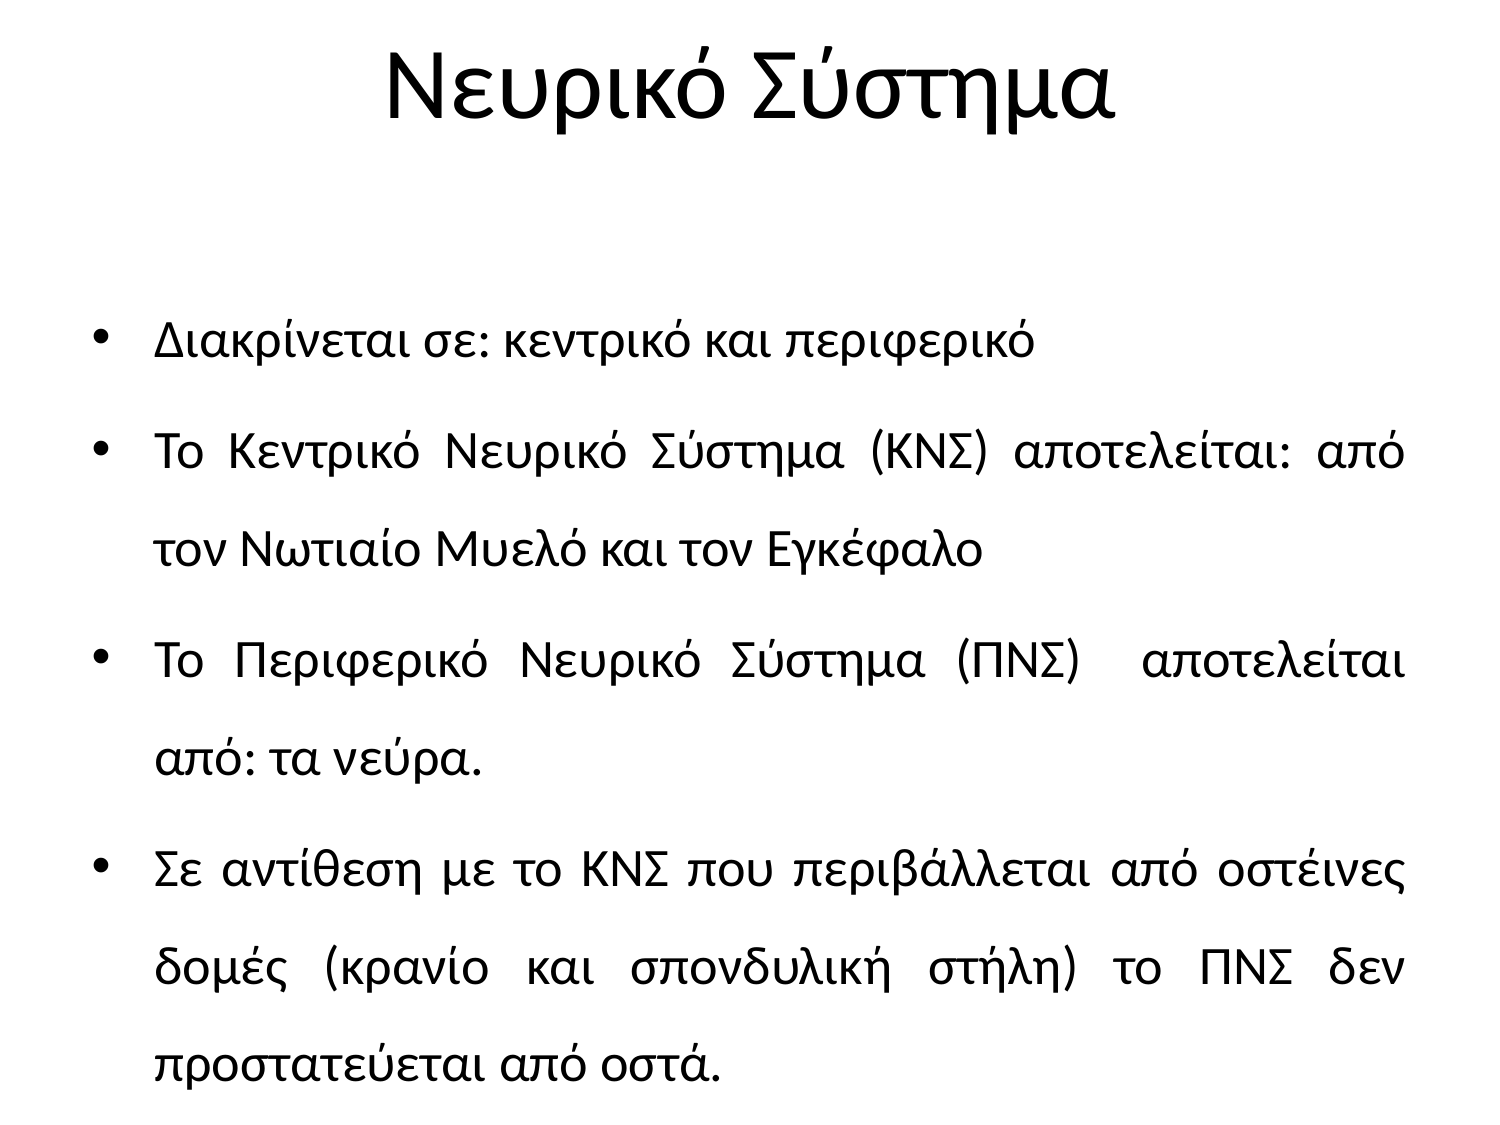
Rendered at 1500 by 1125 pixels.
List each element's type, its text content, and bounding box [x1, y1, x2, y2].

text_box Διακρίνεται σε: κεντρικό και περιφερικό Το Κεντρικό Νευρικό Σύστημα (ΚΝΣ) αποτελείται: από τον Νωτιαίο Μυελό και τον Εγκέφαλο Το Περιφερικό Νευρικό Σύστημα (ΠΝΣ) αποτελείται από: τα νεύρα. Σε αντίθεση με το ΚΝΣ που περιβάλλεται από οστέινες δομές (κρανίο και σπονδυλική στήλη) το ΠΝΣ δεν προστατεύεται από οστά. [74, 262, 1425, 1005]
text_box Νευρικό Σύστημα [74, 45, 1425, 233]
